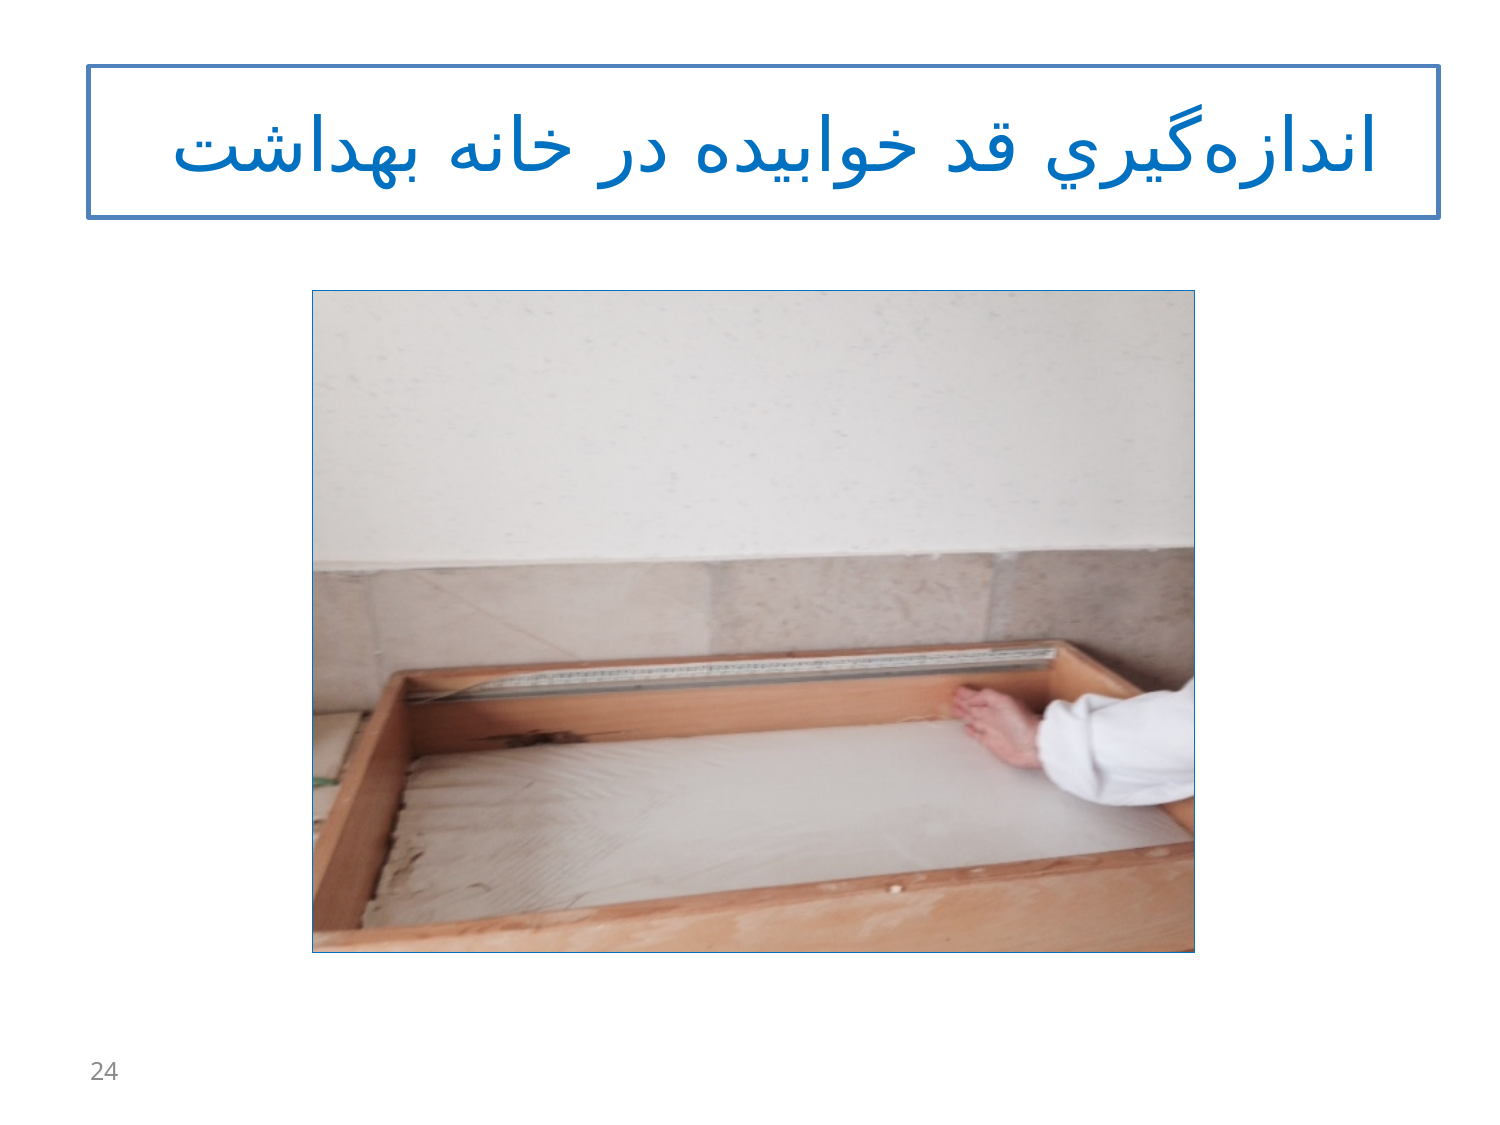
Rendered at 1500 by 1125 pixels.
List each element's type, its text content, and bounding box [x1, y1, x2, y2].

title اندازه‌گيري قد خوابيده در خانه بهداشت [86, 64, 1441, 220]
slide_number 24 [75, 1042, 425, 1103]
picture [312, 290, 1196, 953]
